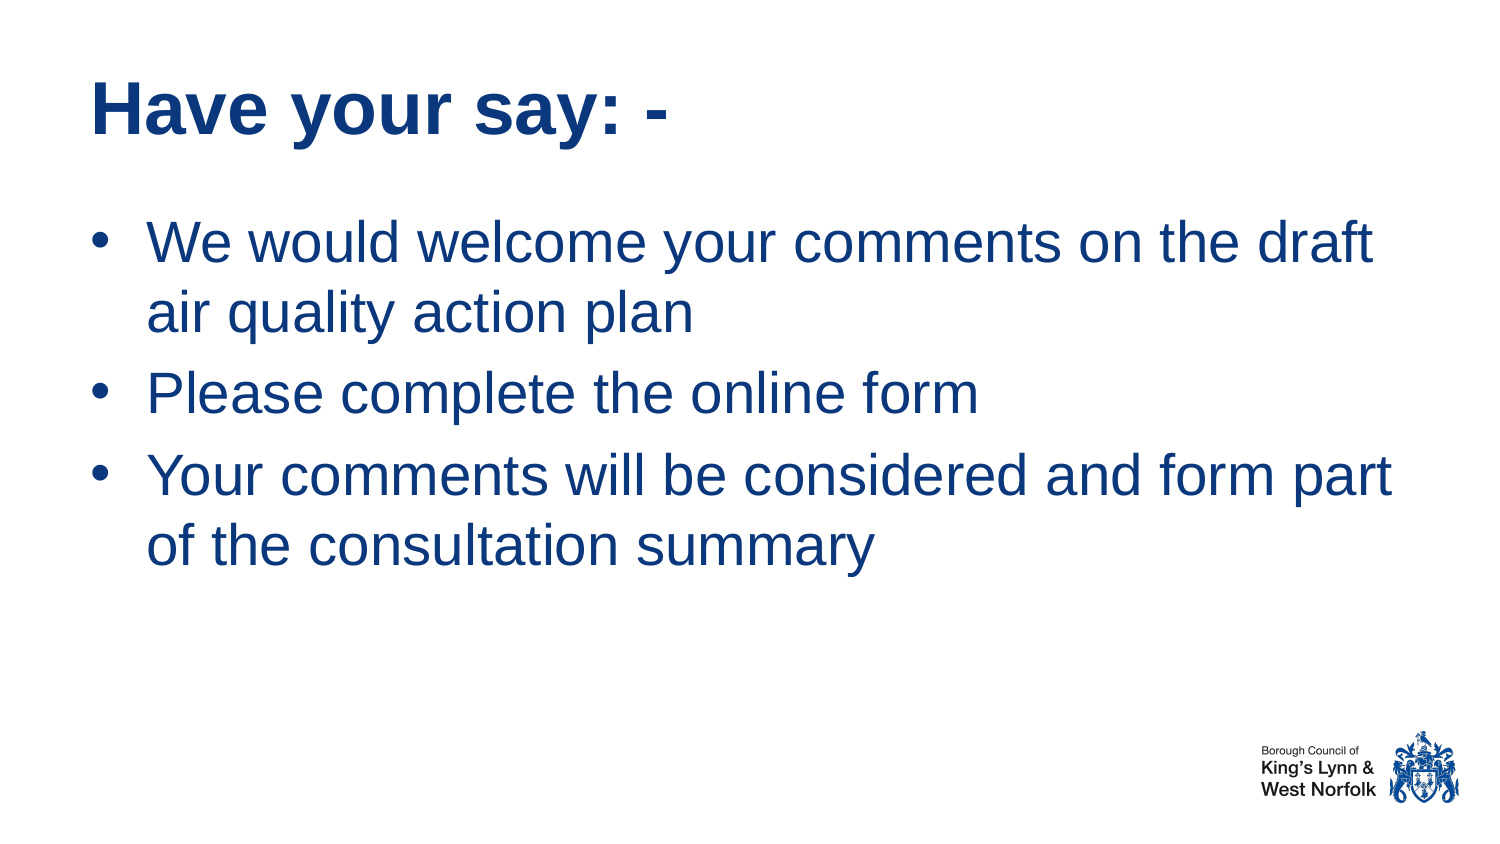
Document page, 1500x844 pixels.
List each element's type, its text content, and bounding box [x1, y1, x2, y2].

list We would welcome your comments on the draft air quality action plan Please complete the online form Your comments will be considered and form part of the consultation summary [75, 196, 1425, 754]
title Have your say: - [75, 33, 1425, 175]
picture [1261, 731, 1459, 803]
